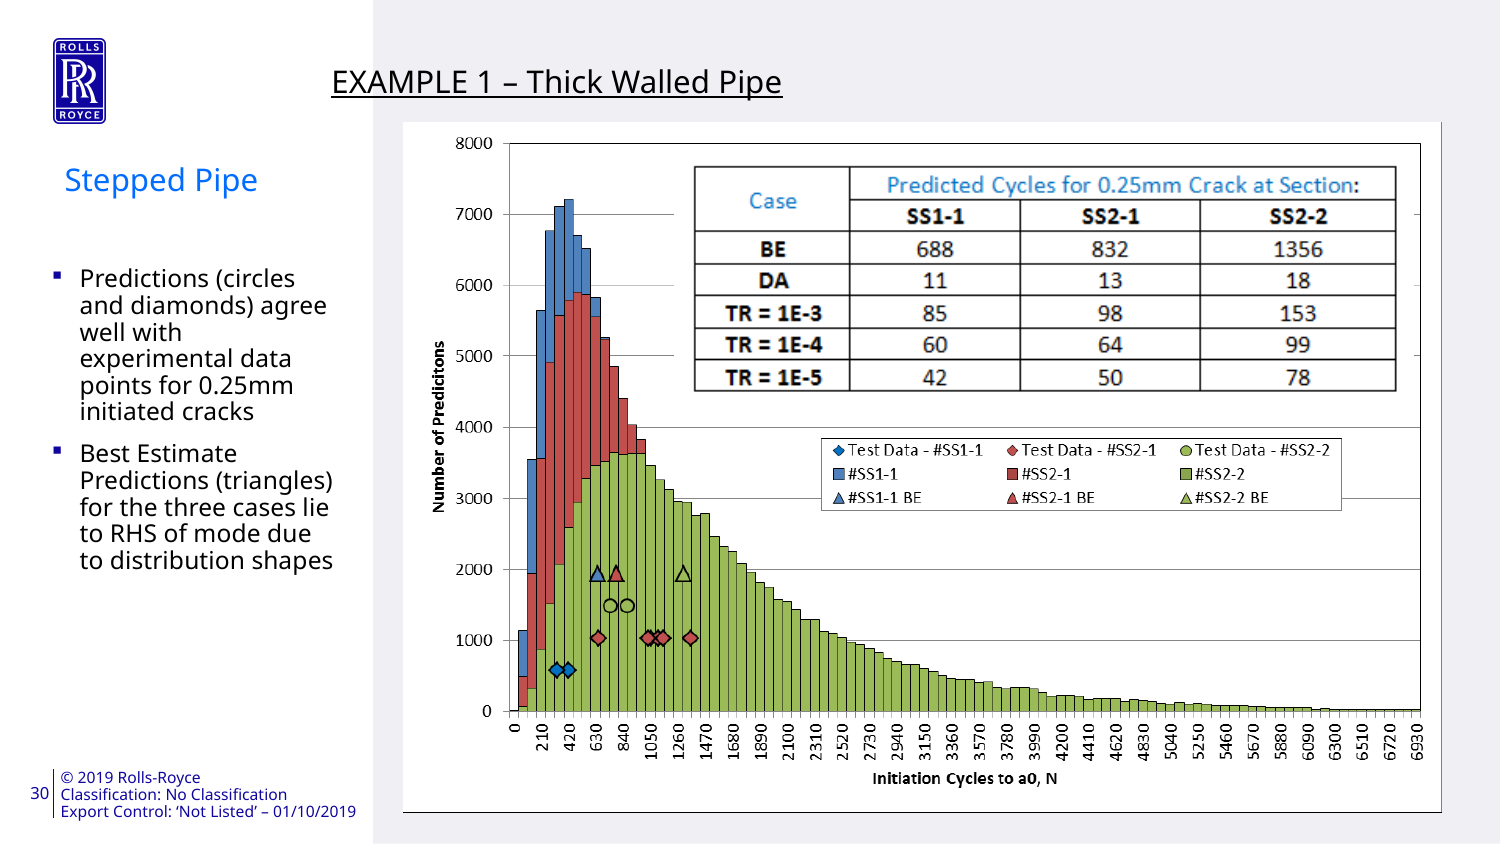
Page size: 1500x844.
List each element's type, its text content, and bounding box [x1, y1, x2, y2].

list Stepped Pipe [49, 156, 343, 255]
text_box Predictions (circles and diamonds) agree well with experimental data points for 0.25mm initiated cracks Best Estimate Predictions (triangles) for the three cases lie to RHS of mode due to distribution shapes [36, 259, 356, 584]
picture [53, 38, 106, 124]
picture [403, 122, 1442, 813]
text_box EXAMPLE 1 – Thick Walled Pipe [316, 59, 975, 154]
